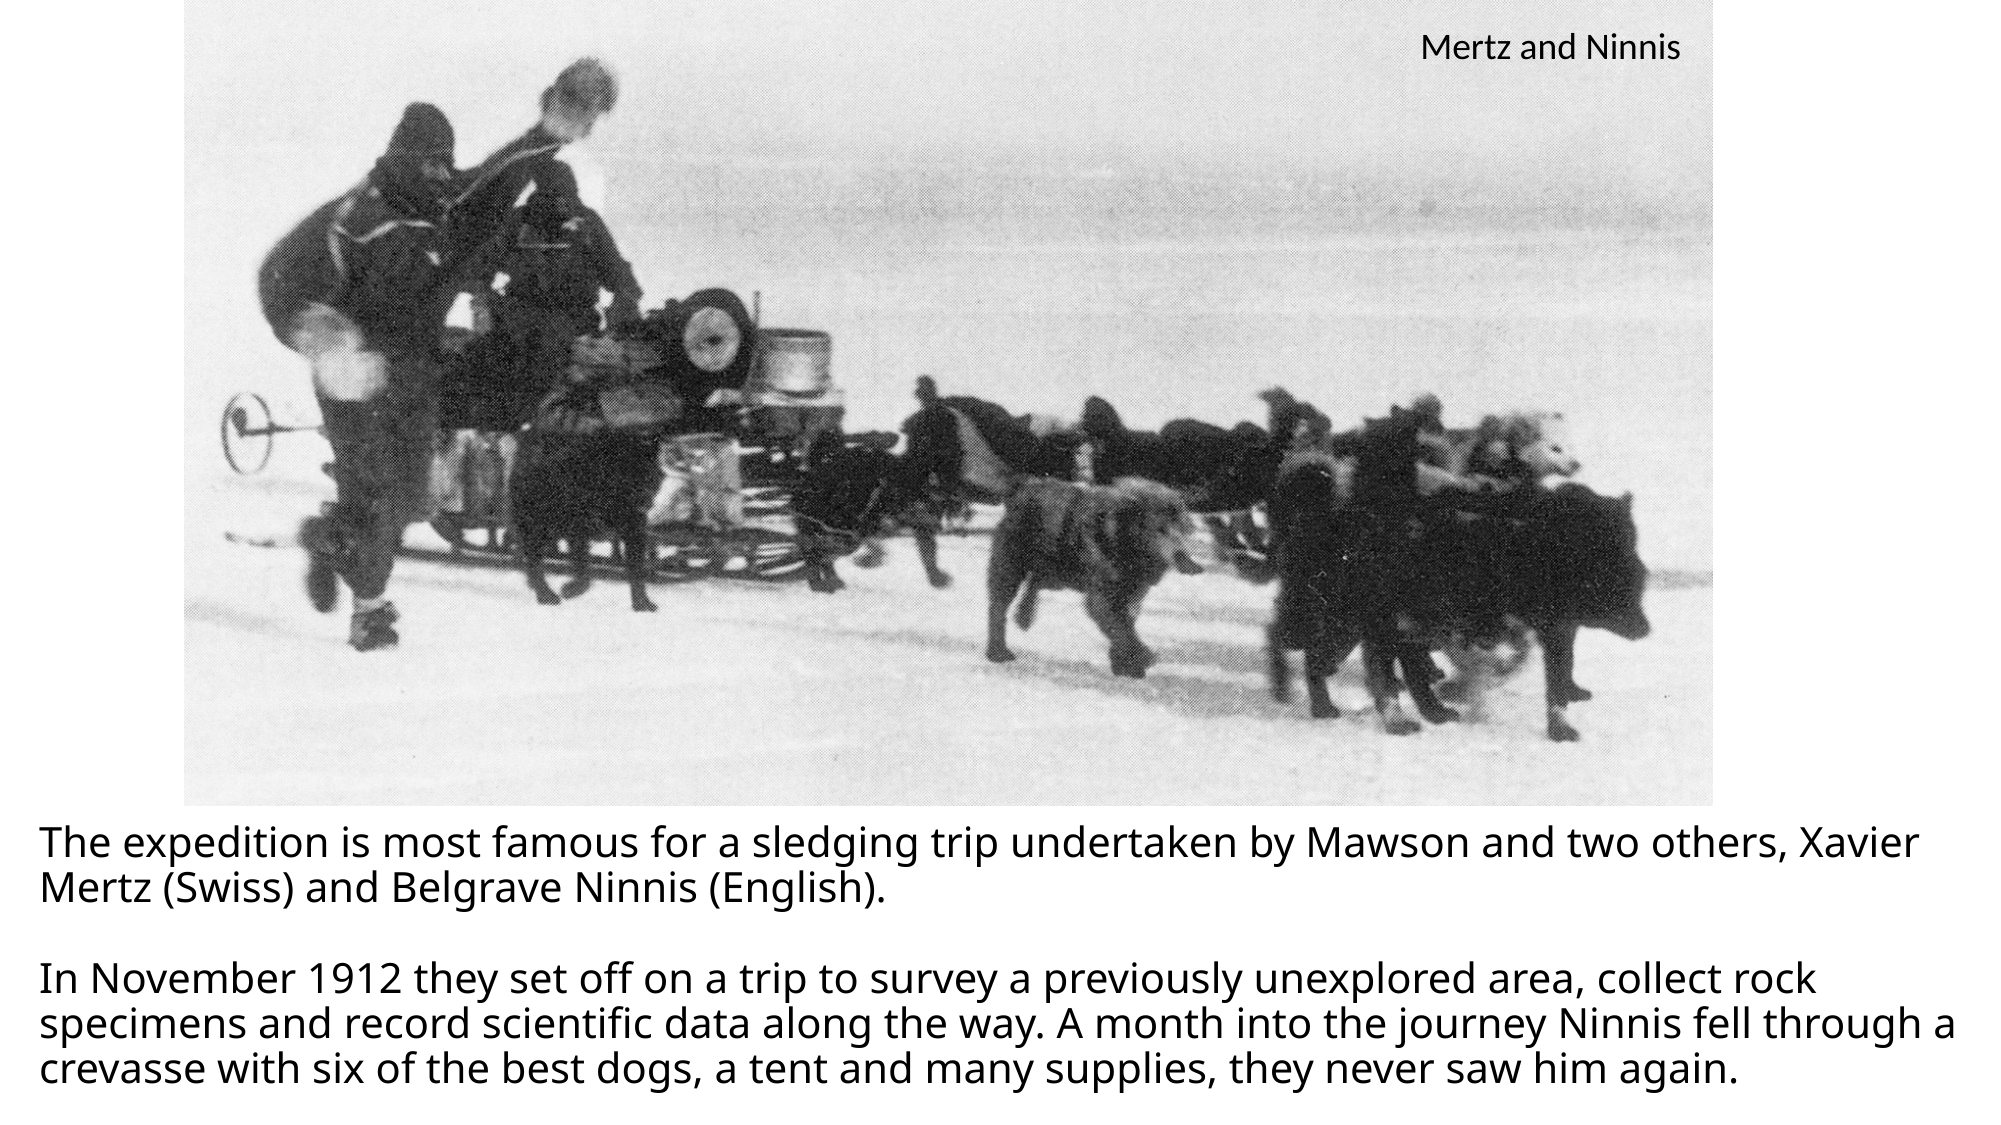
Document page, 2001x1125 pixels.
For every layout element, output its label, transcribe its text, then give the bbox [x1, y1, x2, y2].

picture [184, 0, 1713, 806]
title The expedition is most famous for a sledging trip undertaken by Mawson and two others, Xavier Mertz (Swiss) and Belgrave Ninnis (English). In November 1912 they set off on a trip to survey a previously unexplored area, collect rock specimens and record scientific data along the way. A month into the journey Ninnis fell through a crevasse with six of the best dogs, a tent and many supplies, they never saw him again. [24, 789, 1977, 1125]
